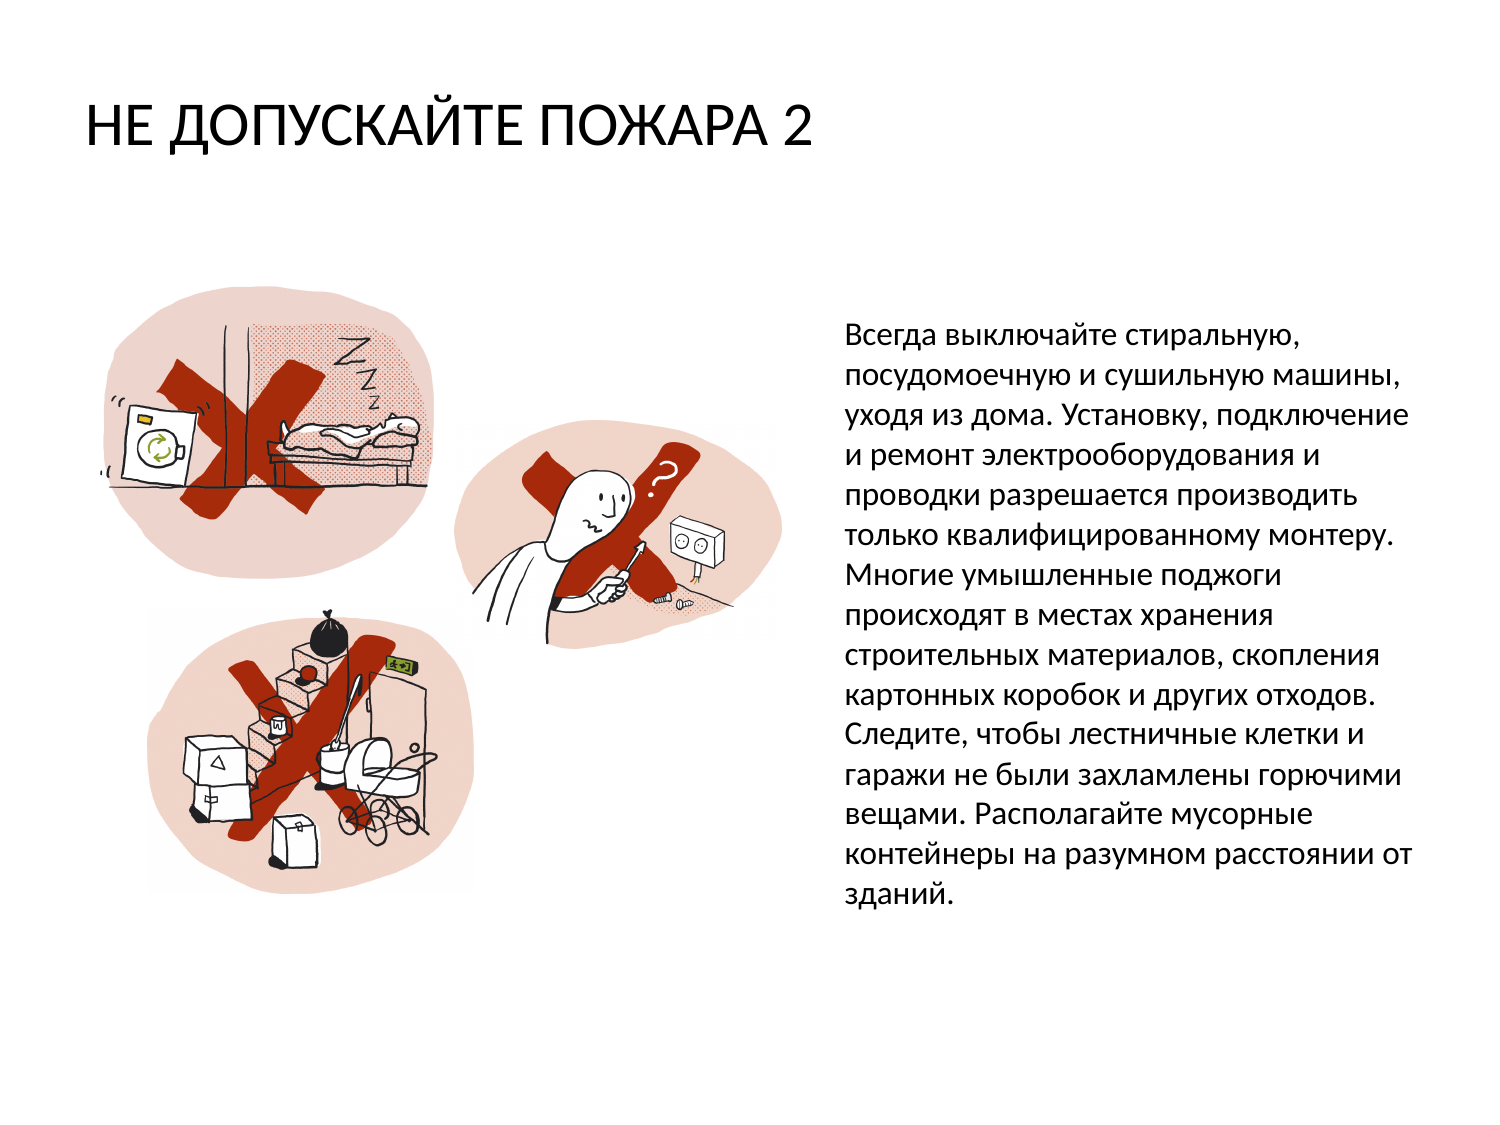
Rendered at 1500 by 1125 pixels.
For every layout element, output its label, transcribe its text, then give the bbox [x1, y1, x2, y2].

picture [146, 419, 782, 894]
list Всегда выключайте стиральную, посудомоечную и сушильную машины, уходя из дома. Установку, подключение и ремонт электрооборудования и проводки разрешается производить только квалифицированному монтеру. Многие умышленные поджоги происходят в местах хранения строительных материалов, скопления картонных коробок и других отходов. Следите, чтобы лестничные клетки и гаражи не были захламлены горючими вещами. Располагайте мусорные контейнеры на разумном расстоянии от зданий. [844, 267, 1436, 965]
picture [100, 286, 434, 579]
title Не допускайте пожара 2 [85, 82, 1412, 183]
